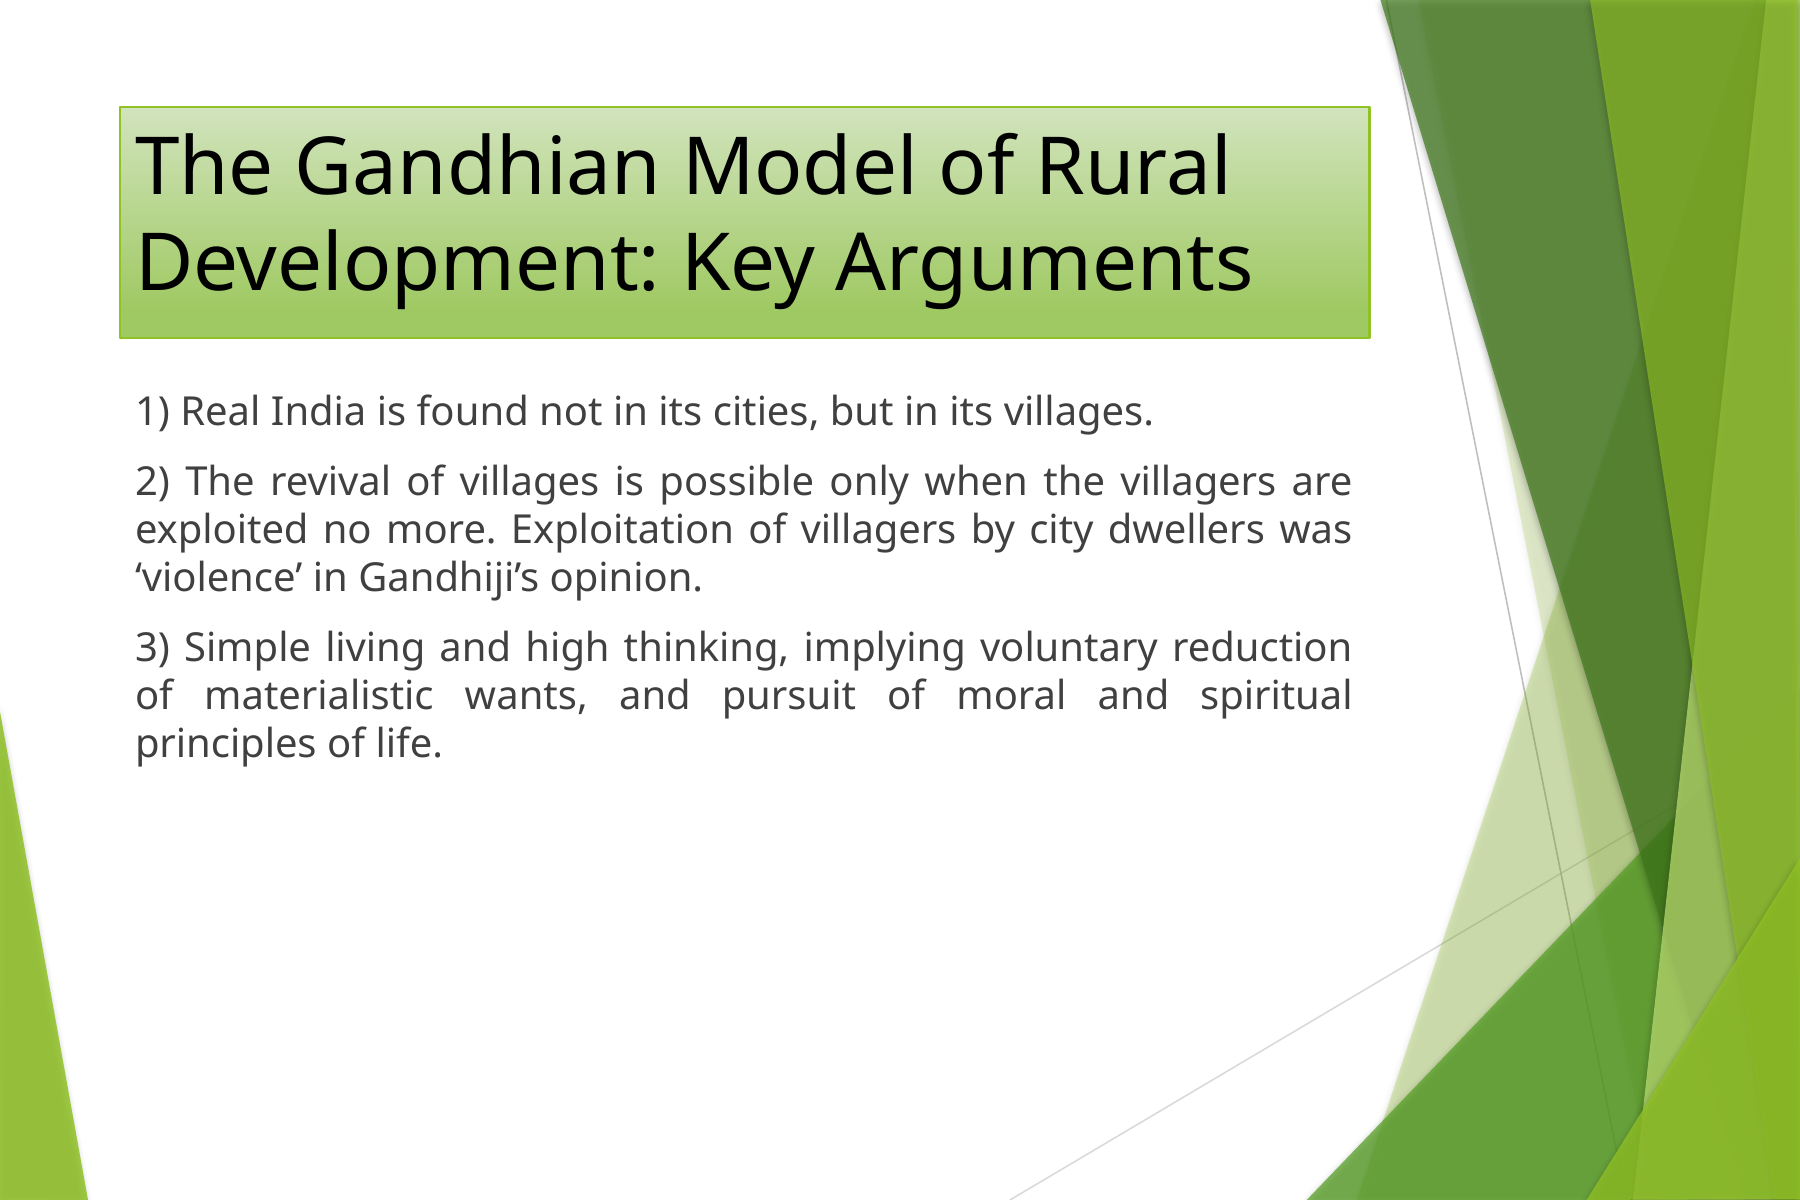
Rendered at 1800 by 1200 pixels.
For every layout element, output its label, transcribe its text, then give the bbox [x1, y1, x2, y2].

title The Gandhian Model of Rural Development: Key Arguments [119, 106, 1371, 339]
list 1) Real India is found not in its cities, but in its villages. 2) The revival of villages is possible only when the villagers are exploited no more. Exploitation of villagers by city dwellers was ‘violence’ in Gandhiji’s opinion. 3) Simple living and high thinking, implying voluntary reduction of materialistic wants, and pursuit of moral and spiritual principles of life. [120, 378, 1370, 1058]
